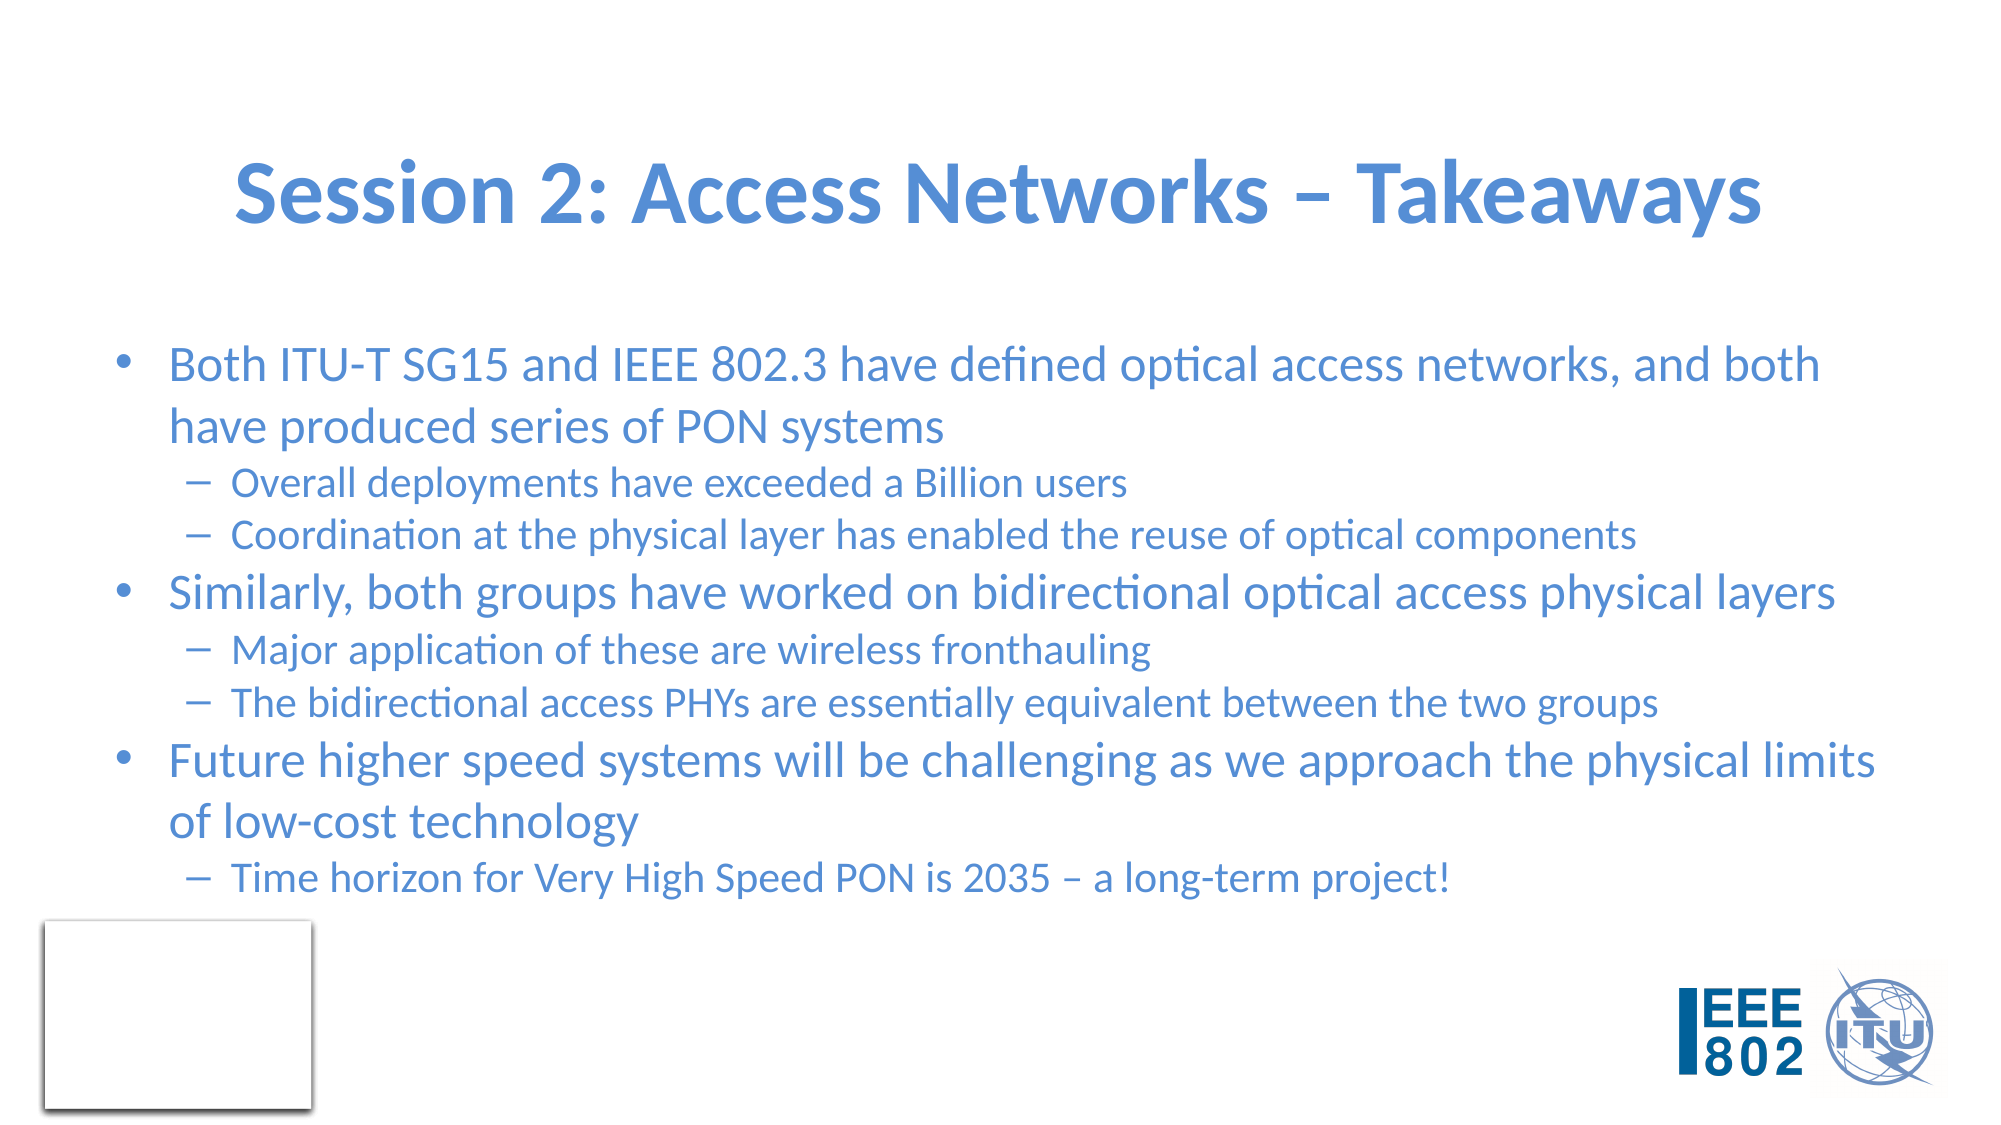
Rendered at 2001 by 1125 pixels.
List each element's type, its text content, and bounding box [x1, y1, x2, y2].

list Both ITU-T SG15 and IEEE 802.3 have defined optical access networks, and both have produced series of PON systems Overall deployments have exceeded a Billion users Coordination at the physical layer has enabled the reuse of optical components Similarly, both groups have worked on bidirectional optical access physical layers Major application of these are wireless fronthauling The bidirectional access PHYs are essentially equivalent between the two groups Future higher speed systems will be challenging as we approach the physical limits of low-cost technology Time horizon for Very High Speed PON is 2035 – a long-term project! [99, 322, 1900, 952]
title Session 2: Access Networks – Takeaways [99, 93, 1900, 282]
picture [1810, 959, 1948, 1098]
picture [1679, 988, 1802, 1076]
